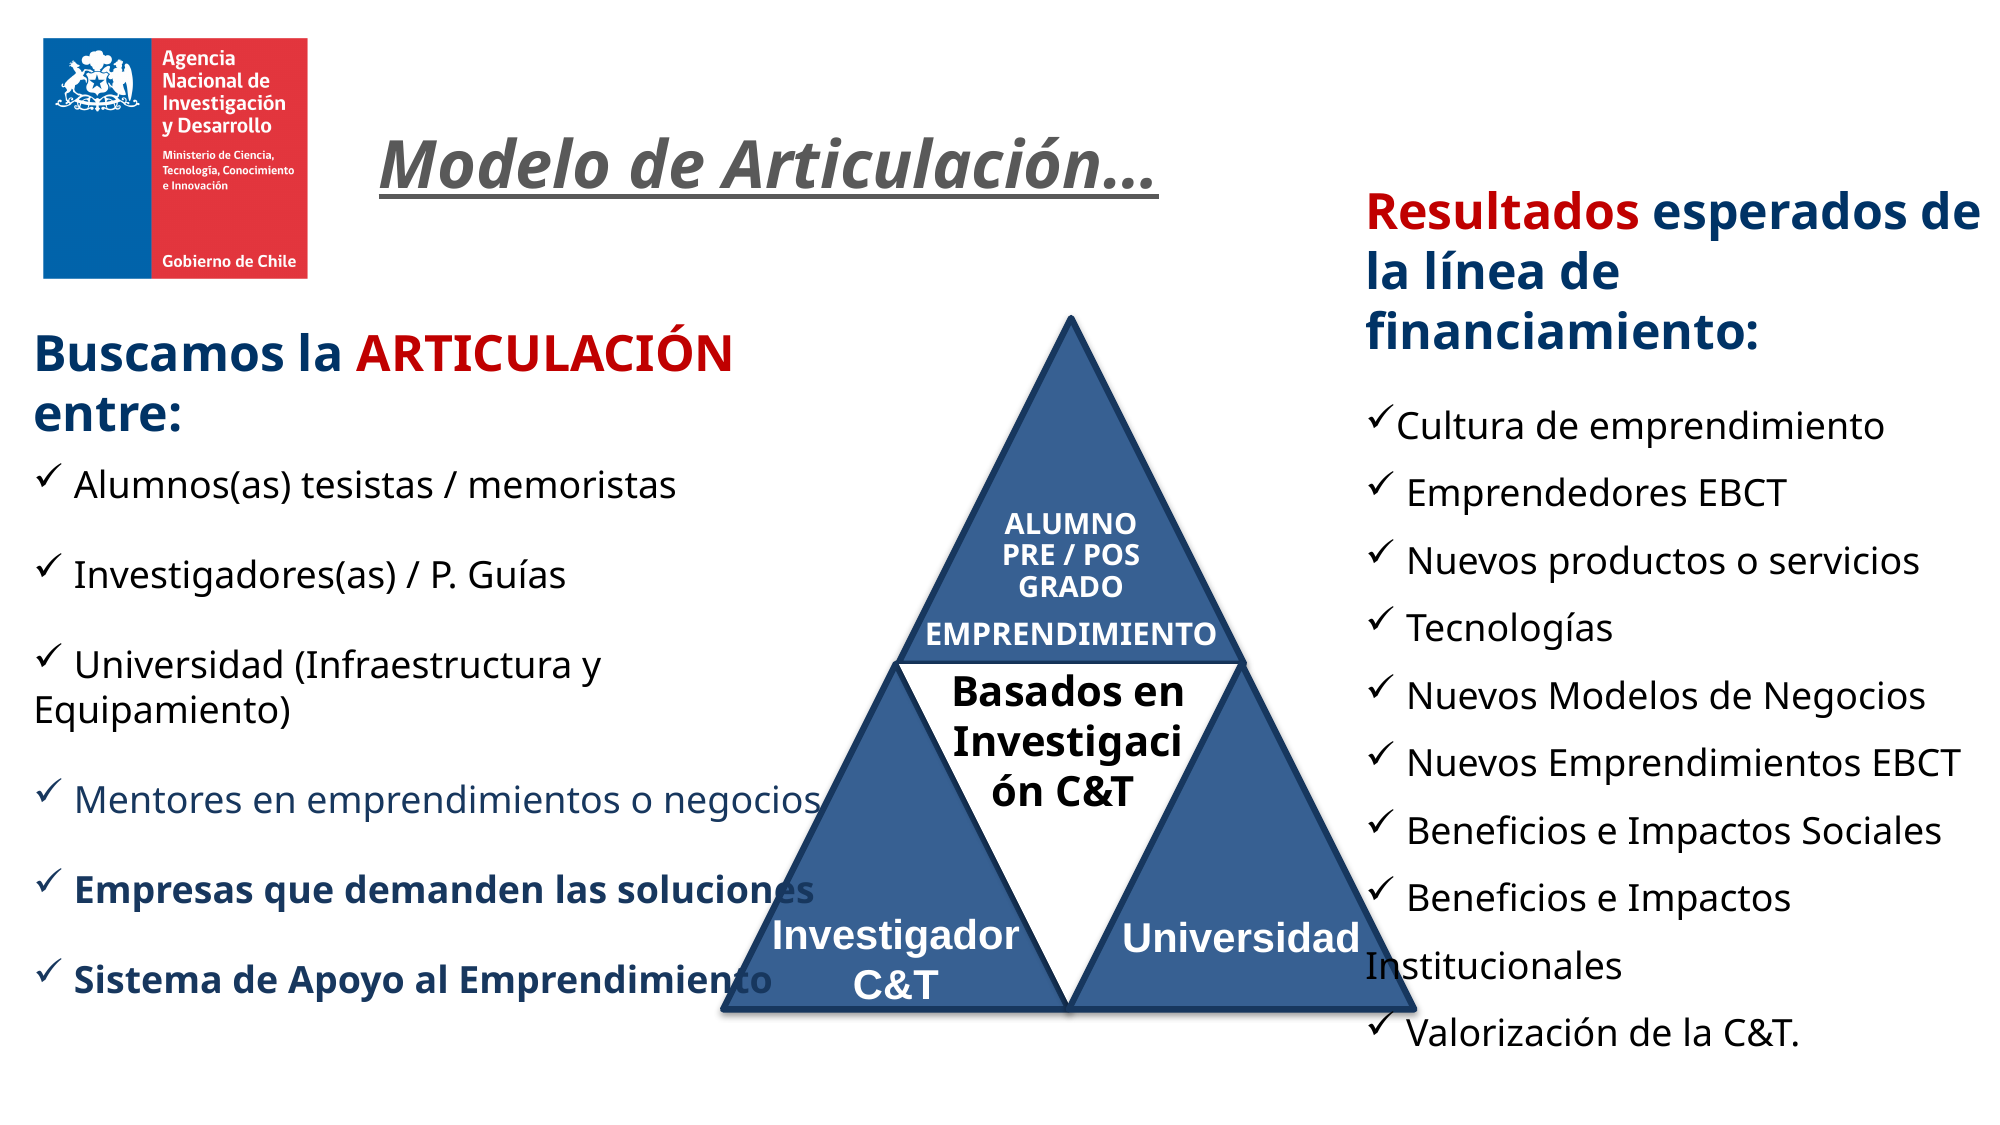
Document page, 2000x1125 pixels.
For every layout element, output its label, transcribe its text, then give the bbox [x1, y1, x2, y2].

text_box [568, 317, 1569, 1010]
text_box Modelo de Articulación… [313, 114, 1253, 210]
text_box Buscamos la ARTICULACIÓN entre: Alumnos(as) tesistas / memoristas Investigadores(as) / P. Guías Universidad (Infraestructura y Equipamiento) Mentores en emprendimientos o negocios Empresas que demanden las soluciones Sistema de Apoyo al Emprendimiento [18, 313, 838, 1009]
picture [42, 38, 308, 279]
text_box Resultados esperados de la línea de financiamiento: Cultura de emprendimiento Emprendedores EBCT Nuevos productos o servicios Tecnologías Nuevos Modelos de Negocios Nuevos Emprendimientos EBCT Beneficios e Impactos Sociales Beneficios e Impactos Institucionales Valorización de la C&T. [1350, 172, 2000, 1062]
